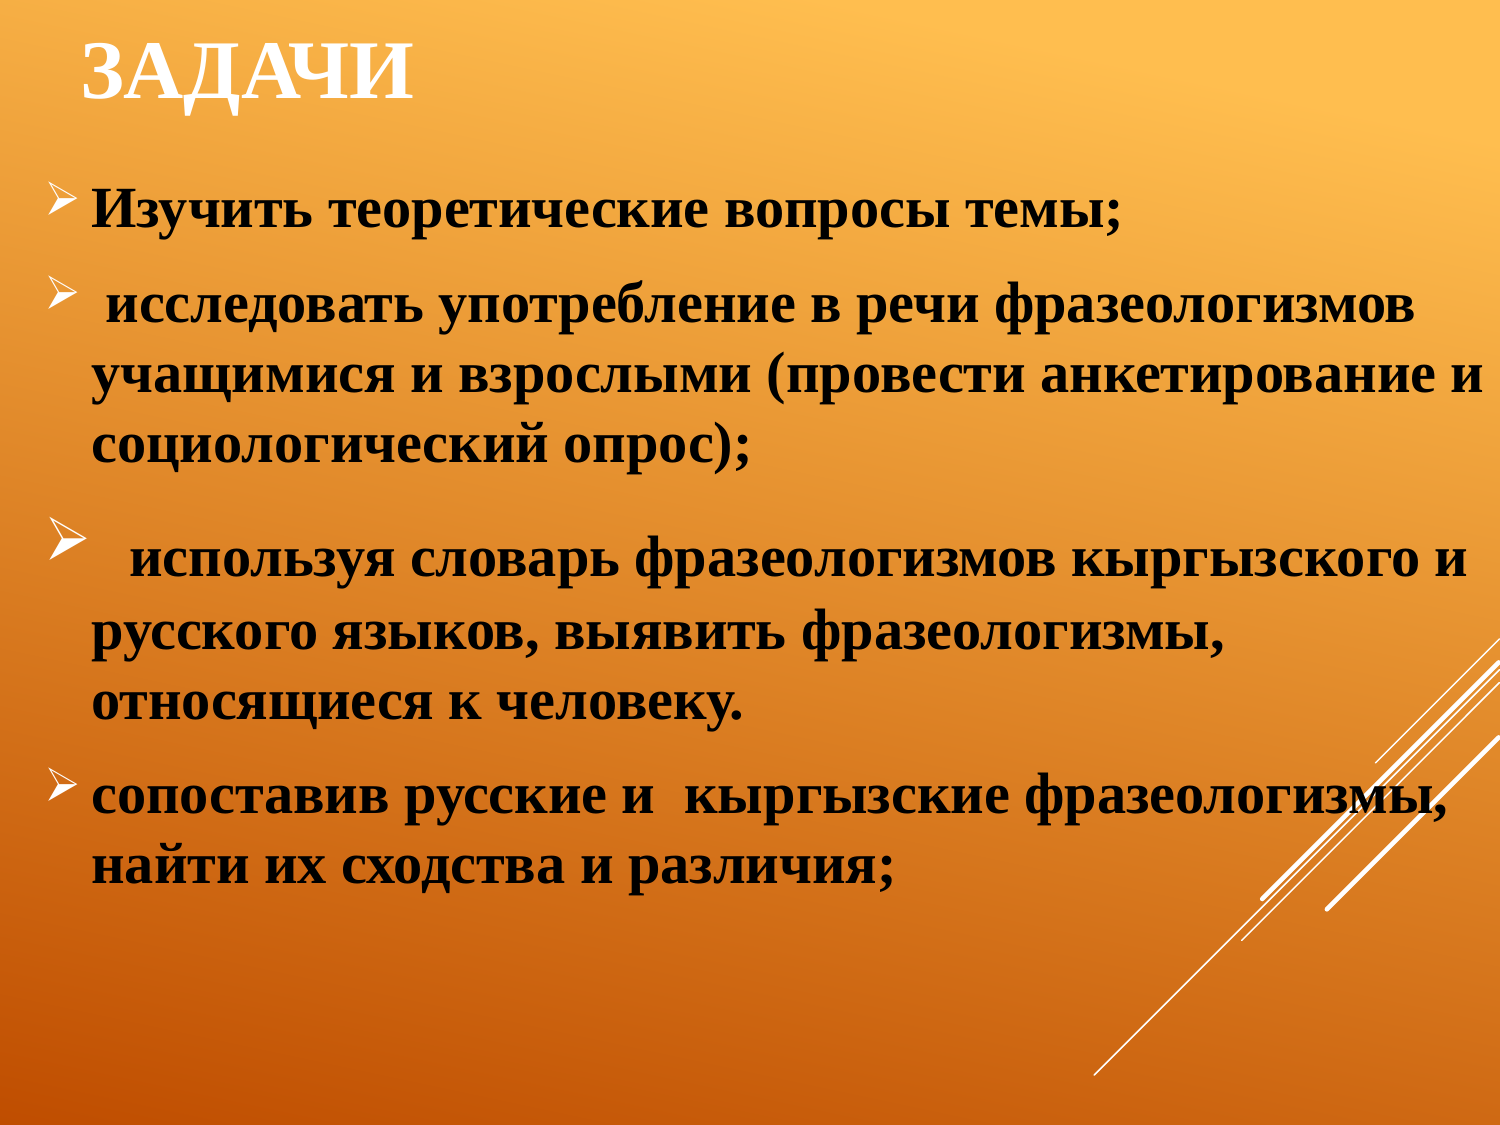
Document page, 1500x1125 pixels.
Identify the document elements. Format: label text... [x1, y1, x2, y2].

list Изучить теоретические вопросы темы; исследовать употребление в речи фразеологизмов учащимися и взрослыми (провести анкетирование и социологический опрос); используя словарь фразеологизмов кыргызского и русского языков, выявить фразеологизмы, относящиеся к человеку. сопоставив русские и кыргызские фразеологизмы, найти их сходства и различия; [29, 149, 1500, 1059]
title Задачи [64, 0, 1415, 149]
